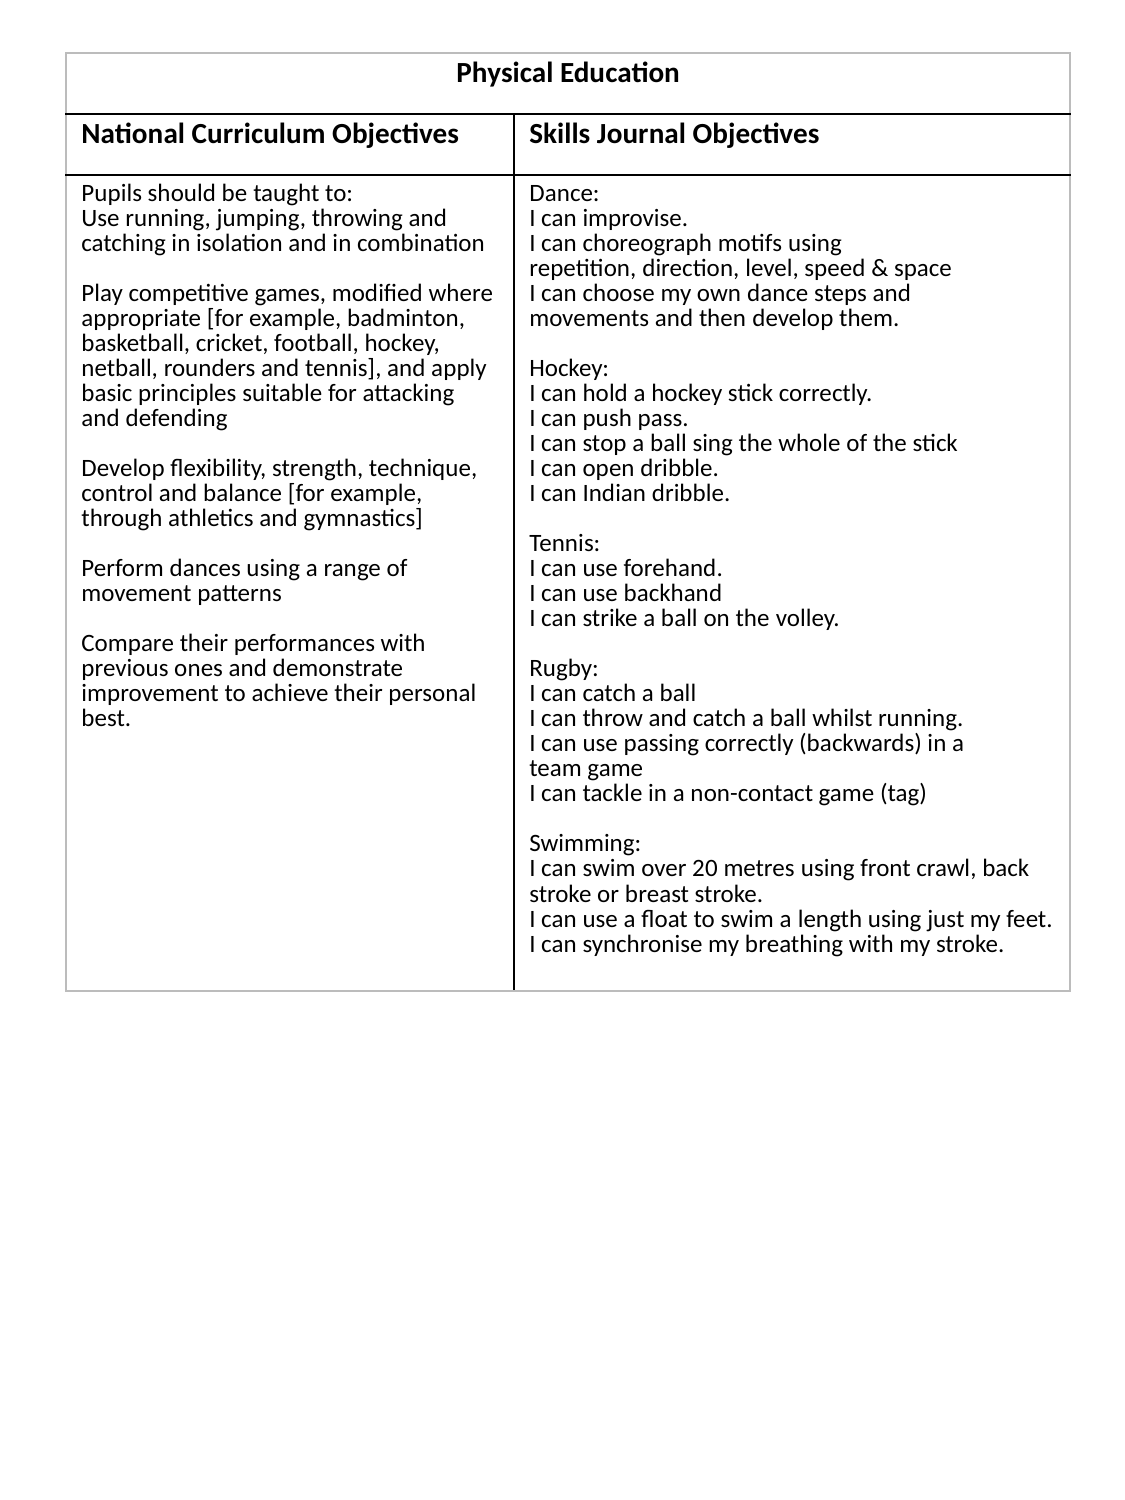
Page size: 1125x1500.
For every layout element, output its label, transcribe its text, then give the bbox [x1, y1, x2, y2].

table_cell Dance: I can improvise. I can choreograph motifs using repetition, direction, level, speed & space I can choose my own dance steps and movements and then develop them. Hockey: I can hold a hockey stick correctly. I can push pass. I can stop a ball sing the whole of the stick I can open dribble. I can Indian dribble. Tennis: I can use forehand. I can use backhand I can strike a ball on the volley. Rugby: I can catch a ball I can throw and catch a ball whilst running. I can use passing correctly (backwards) in a team game I can tackle in a non-contact game (tag) Swimming: I can swim over 20 metres using front crawl, back stroke or breast stroke. I can use a float to swim a length using just my feet. I can synchronise my breathing with my stroke. [515, 176, 1069, 990]
table_header Physical Education [67, 54, 1069, 113]
table_cell Pupils should be taught to: Use running, jumping, throwing and catching in isolation and in combination Play competitive games, modified where appropriate [for example, badminton, basketball, cricket, football, hockey, netball, rounders and tennis], and apply basic principles suitable for attacking and defending Develop flexibility, strength, technique, control and balance [for example, through athletics and gymnastics] Perform dances using a range of movement patterns Compare their performances with previous ones and demonstrate improvement to achieve their personal best. [67, 176, 513, 990]
table_cell National Curriculum Objectives [67, 115, 513, 174]
table_cell Skills Journal Objectives [515, 115, 1069, 174]
